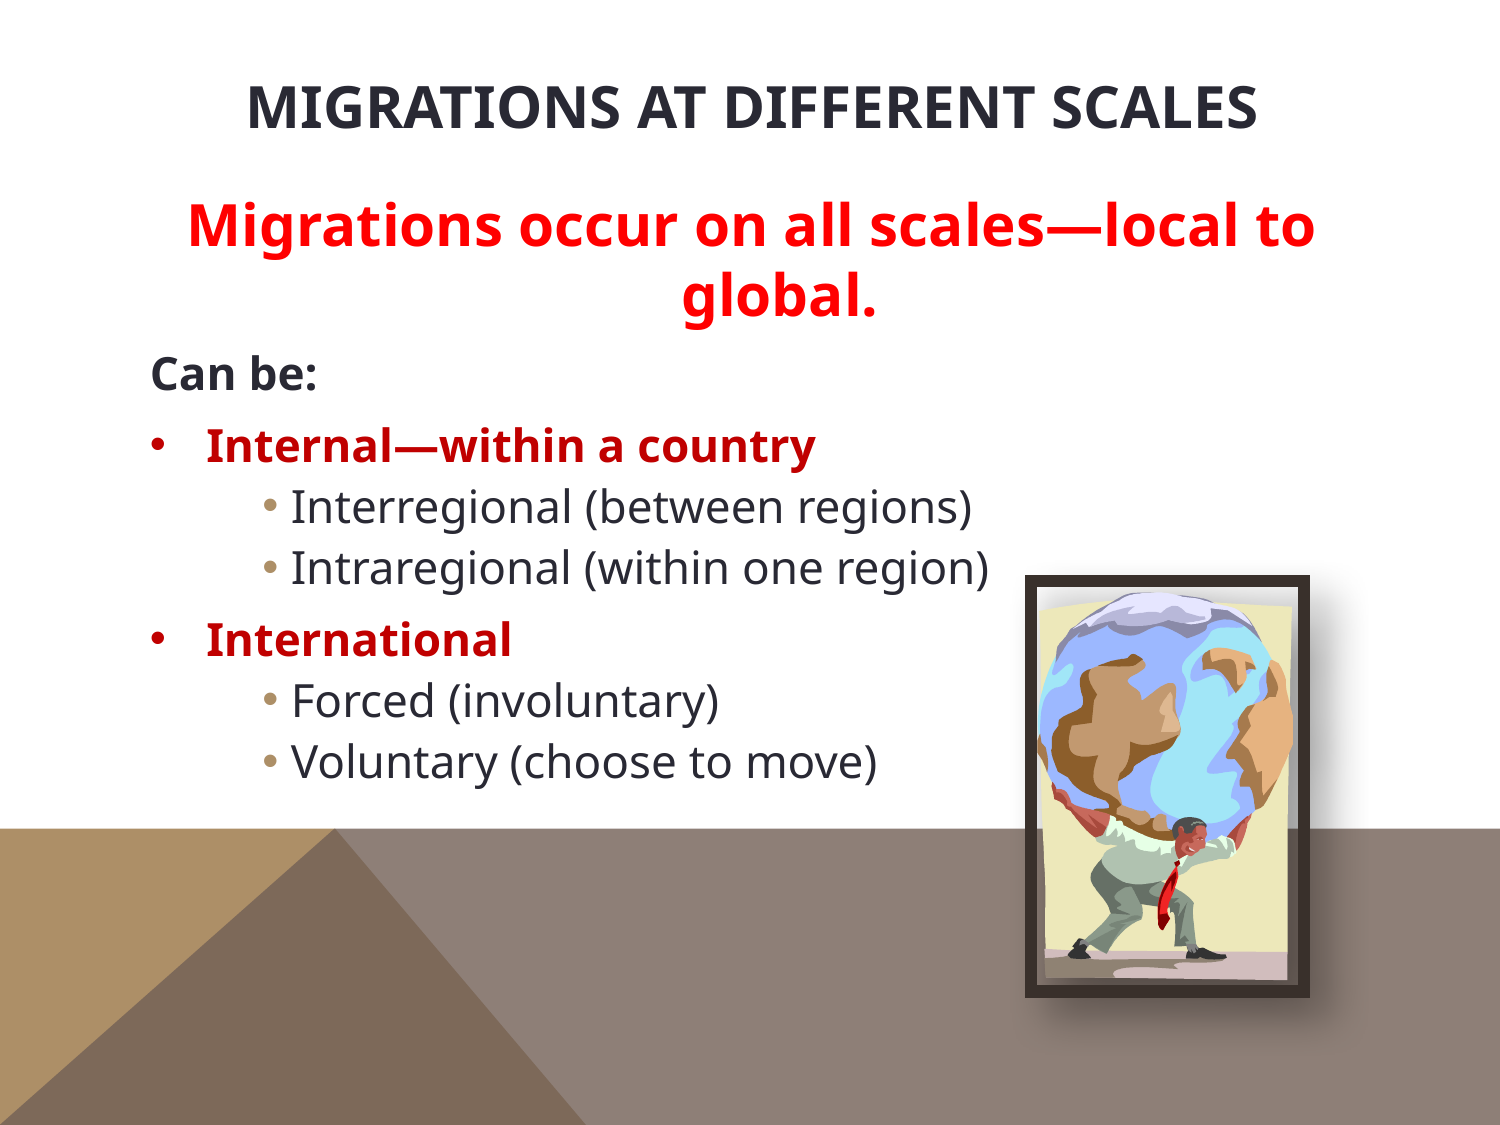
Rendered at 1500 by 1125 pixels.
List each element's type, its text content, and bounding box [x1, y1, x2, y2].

picture [1037, 587, 1299, 986]
title Migrations at different scales [134, 59, 1369, 150]
list Migrations occur on all scales—local to global. Can be: Internal—within a country Interregional (between regions) Intraregional (within one region) International Forced (involuntary) Voluntary (choose to move) [134, 180, 1369, 768]
